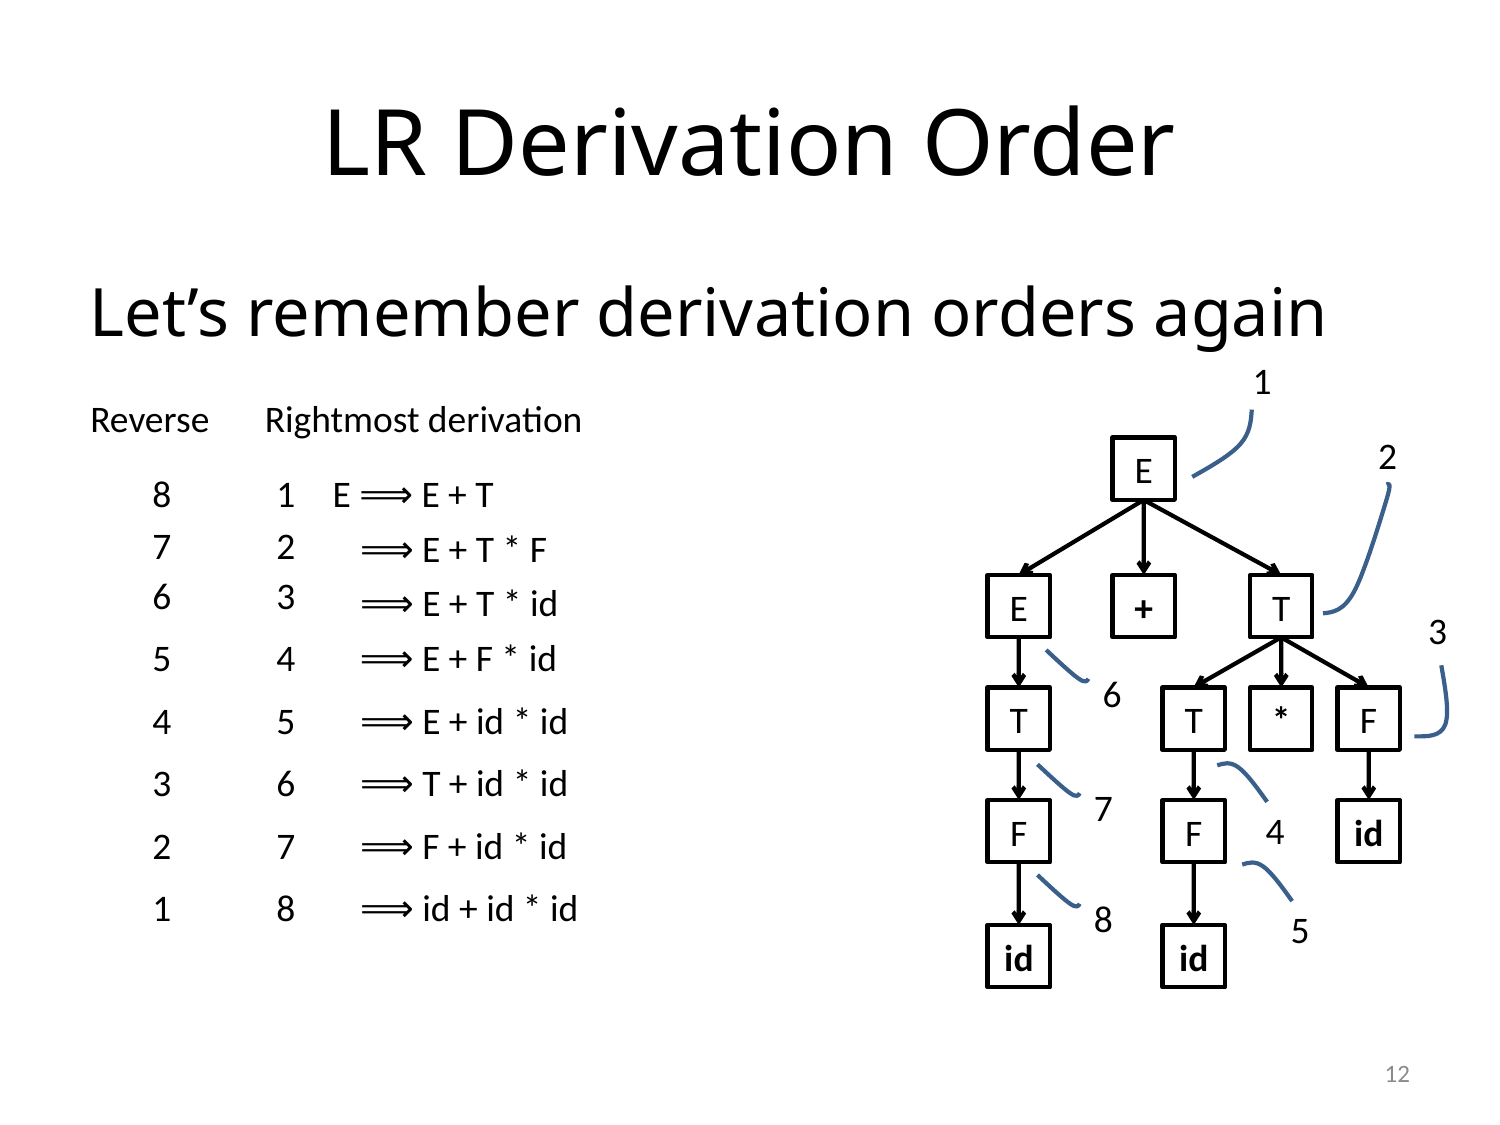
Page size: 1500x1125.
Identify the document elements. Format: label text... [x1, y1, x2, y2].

text_box 2 [261, 514, 311, 564]
text_box ⟹ id + id * id [336, 876, 594, 937]
text_box T [1160, 685, 1227, 752]
text_box 1 [261, 462, 311, 514]
text_box [1136, 500, 1152, 575]
text_box F [1335, 685, 1402, 752]
text_box ⟹ E + id * id [336, 689, 584, 750]
text_box 7 [261, 814, 311, 875]
text_box 5 [137, 626, 187, 687]
text_box id [1160, 923, 1227, 989]
text_box ⟹ E + T * id [336, 572, 574, 632]
text_box [1186, 862, 1202, 925]
text_box E [1110, 435, 1177, 502]
text_box [1193, 635, 1281, 689]
text_box 2 [137, 814, 187, 875]
text_box T [1248, 573, 1314, 639]
title LR Derivation Order [75, 45, 1425, 233]
text_box Rightmost derivation [250, 387, 598, 448]
slide_number 12 [1074, 1042, 1425, 1103]
text_box + [1110, 573, 1177, 639]
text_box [1037, 764, 1129, 837]
text_box 4 [261, 626, 311, 687]
text_box 3 [137, 751, 187, 812]
text_box [1361, 749, 1377, 800]
text_box 5 [261, 689, 311, 750]
text_box * [1248, 685, 1314, 752]
text_box [1011, 637, 1027, 688]
text_box T [985, 685, 1052, 752]
text_box [1186, 749, 1202, 800]
text_box id [1335, 798, 1402, 864]
text_box ⟹ T + id * id [336, 751, 584, 812]
text_box id [985, 923, 1052, 989]
text_box [1142, 498, 1282, 576]
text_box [1191, 349, 1287, 478]
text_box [1241, 862, 1325, 960]
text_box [1413, 599, 1463, 737]
text_box 8 [137, 462, 187, 514]
text_box 6 [261, 751, 311, 812]
text_box [1280, 635, 1369, 689]
text_box [1018, 498, 1143, 576]
text_box E [985, 573, 1052, 639]
text_box [1011, 749, 1027, 800]
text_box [1322, 424, 1413, 614]
text_box ⟹ E + F * id [336, 626, 573, 687]
text_box ⟹ E + T * F [336, 517, 563, 572]
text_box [1037, 874, 1129, 948]
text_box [1045, 649, 1137, 723]
text_box F [985, 798, 1052, 864]
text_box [1217, 763, 1300, 860]
list Let’s remember derivation orders again [75, 262, 1425, 1005]
text_box Reverse [75, 387, 225, 448]
text_box 3 [261, 564, 311, 625]
text_box 7 [137, 514, 187, 564]
text_box E ⟹ E + T [317, 462, 518, 523]
text_box 1 [137, 876, 187, 937]
text_box F [1160, 798, 1212, 864]
text_box 4 [137, 689, 187, 750]
text_box ⟹ F + id * id [336, 814, 583, 875]
text_box [1011, 862, 1027, 925]
text_box [1273, 637, 1289, 688]
text_box 8 [261, 876, 311, 937]
text_box 6 [137, 564, 187, 625]
